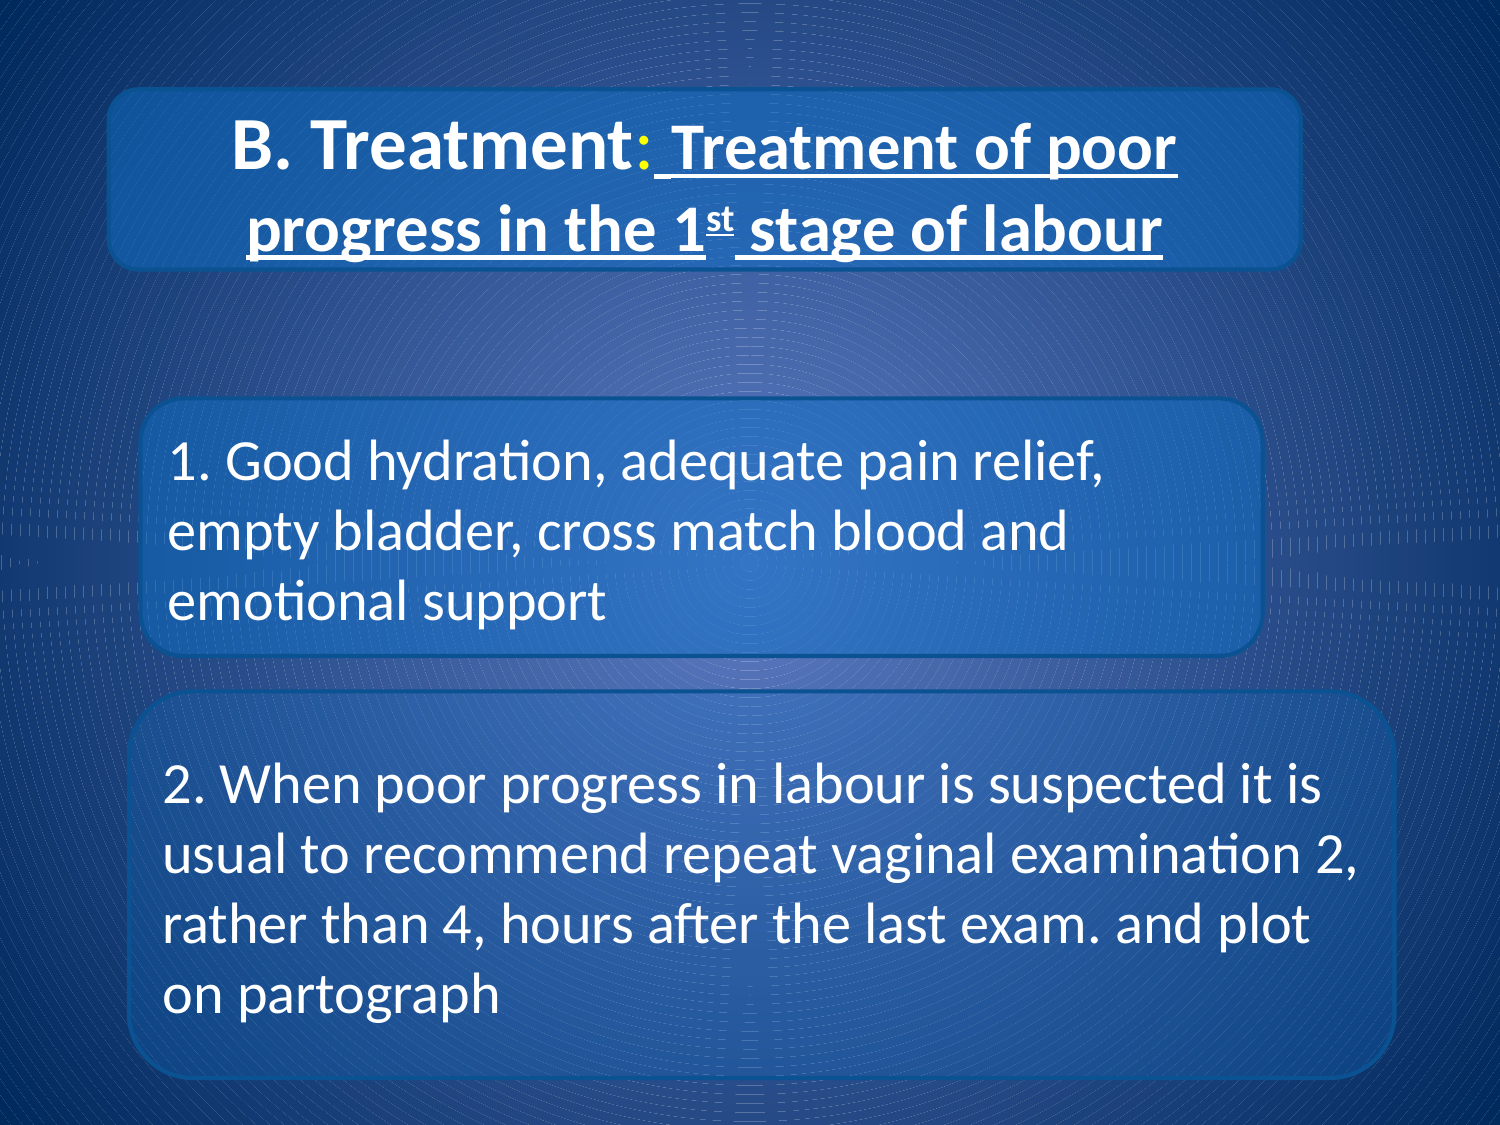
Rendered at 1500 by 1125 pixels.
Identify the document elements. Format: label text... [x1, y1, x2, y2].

text_box 2. When poor progress in labour is suspected it is usual to recommend repeat vaginal examination 2, rather than 4, hours after the last exam. and plot on partograph [128, 691, 1395, 1079]
text_box B. Treatment: Treatment of poor progress in the 1st stage of labour [108, 89, 1301, 270]
text_box 1. Good hydration, adequate pain relief, empty bladder, cross match blood and emotional support [140, 398, 1263, 656]
